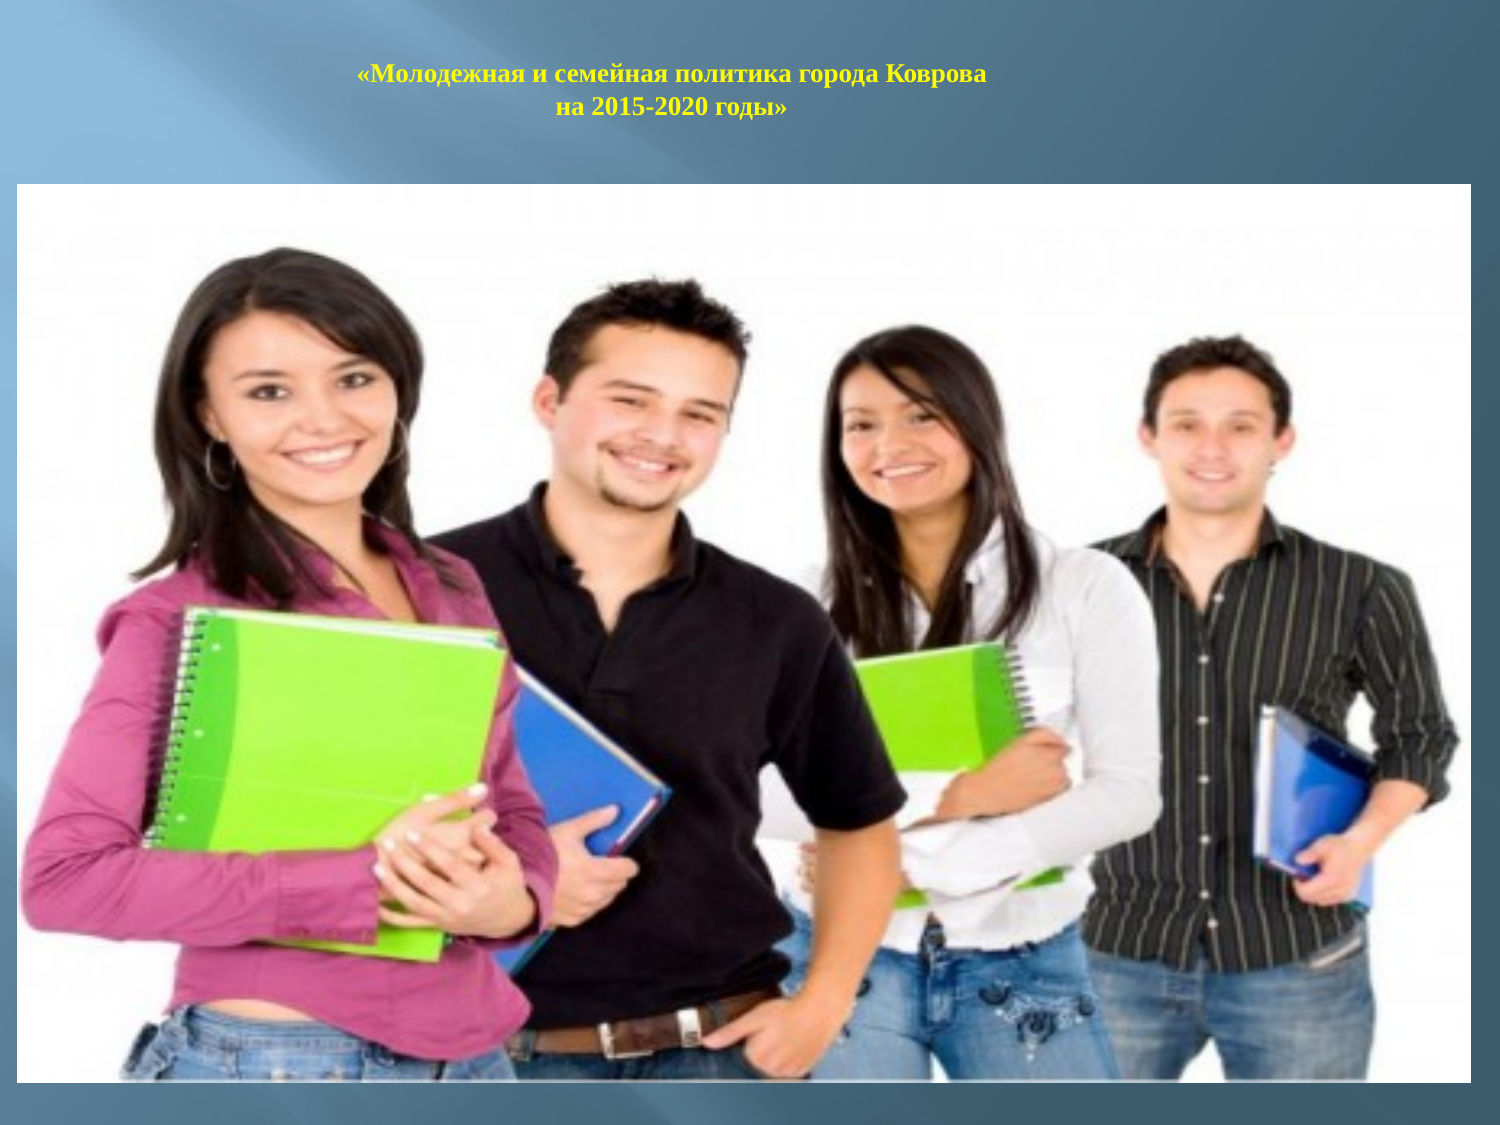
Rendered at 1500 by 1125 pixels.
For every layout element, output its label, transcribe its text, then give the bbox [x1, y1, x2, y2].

picture [17, 184, 1471, 1083]
title «Молодежная и семейная политика города Коврова на 2015-2020 годы» [0, 47, 1350, 194]
